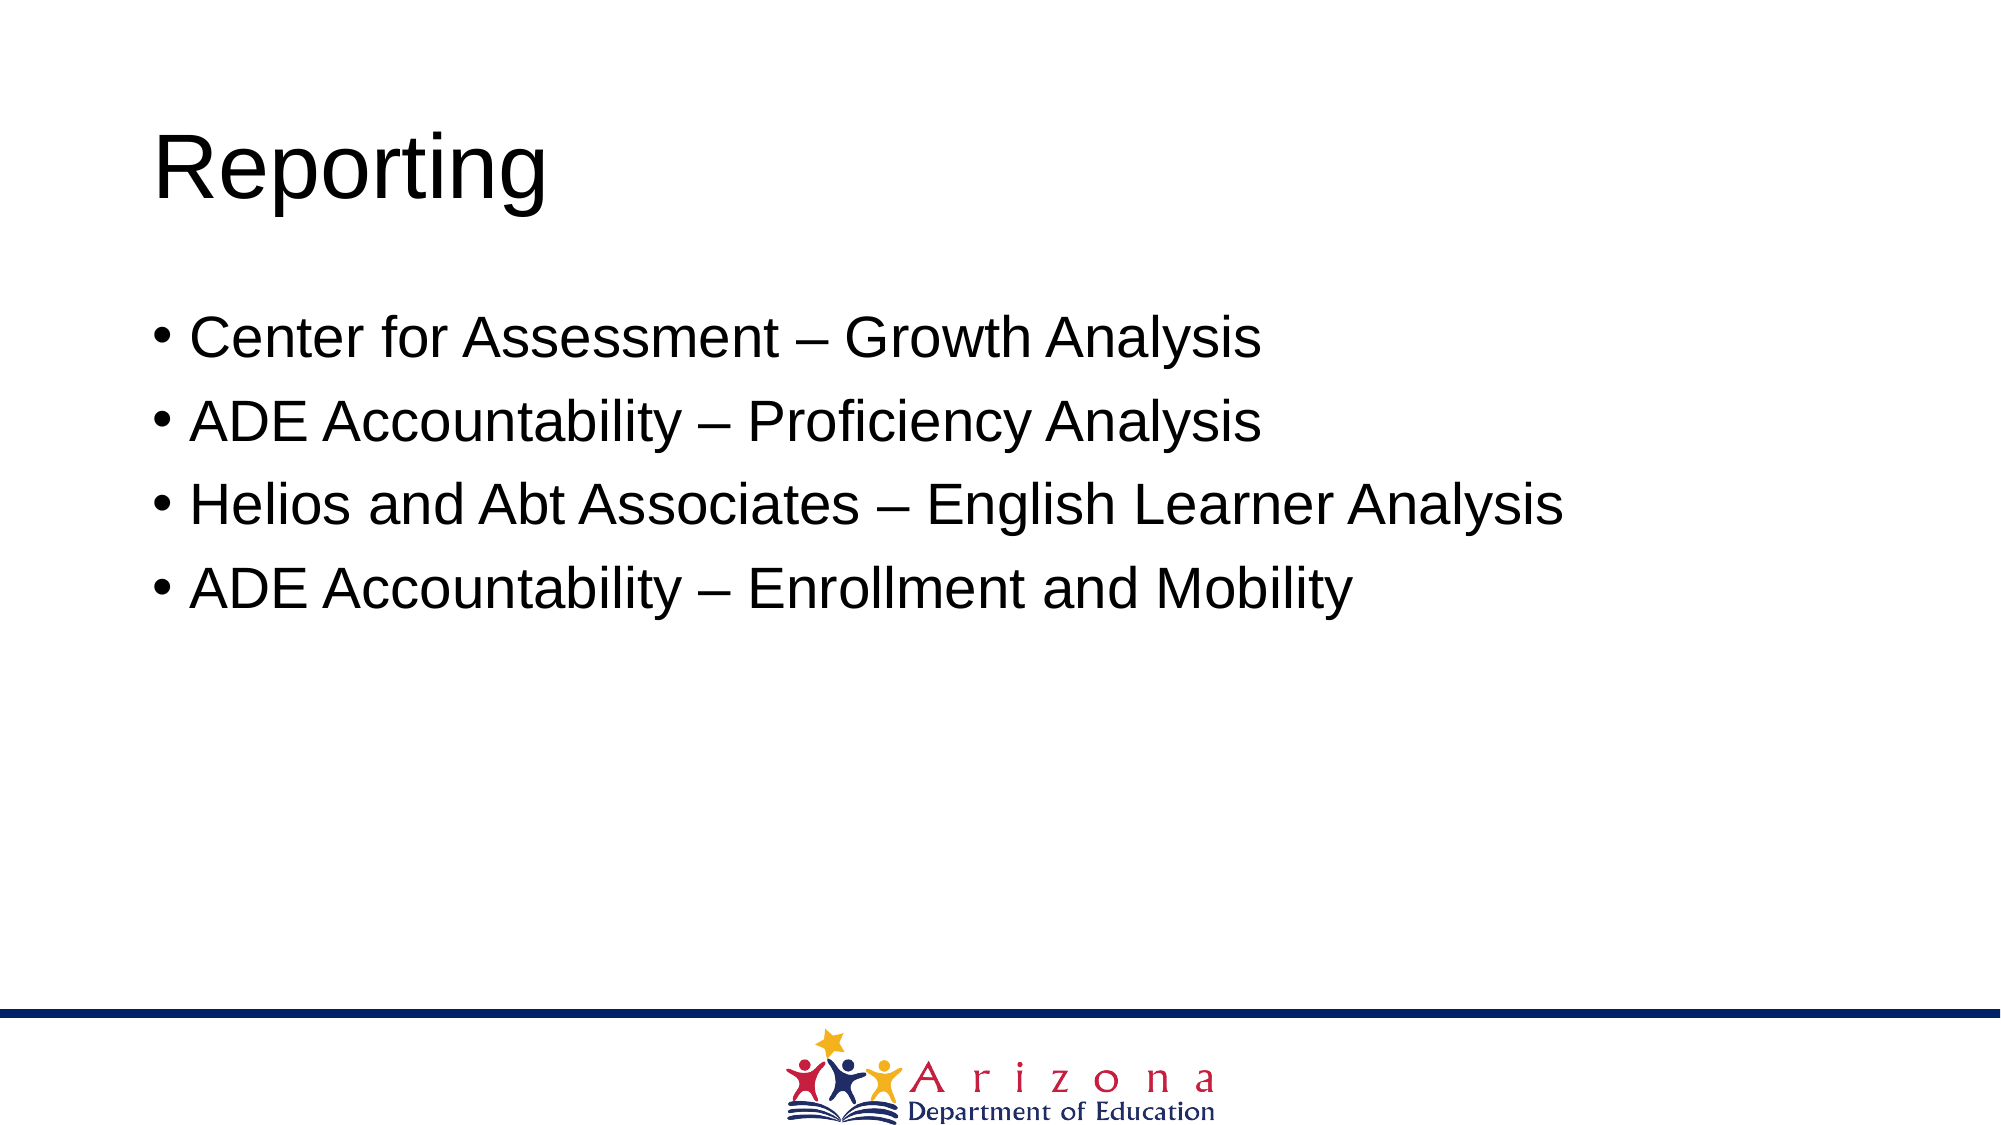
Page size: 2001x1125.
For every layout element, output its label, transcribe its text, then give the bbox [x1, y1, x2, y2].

list Center for Assessment – Growth Analysis ADE Accountability – Proficiency Analysis Helios and Abt Associates – English Learner Analysis ADE Accountability – Enrollment and Mobility [137, 299, 1863, 988]
title Reporting [137, 59, 1863, 278]
picture [786, 1028, 1214, 1125]
